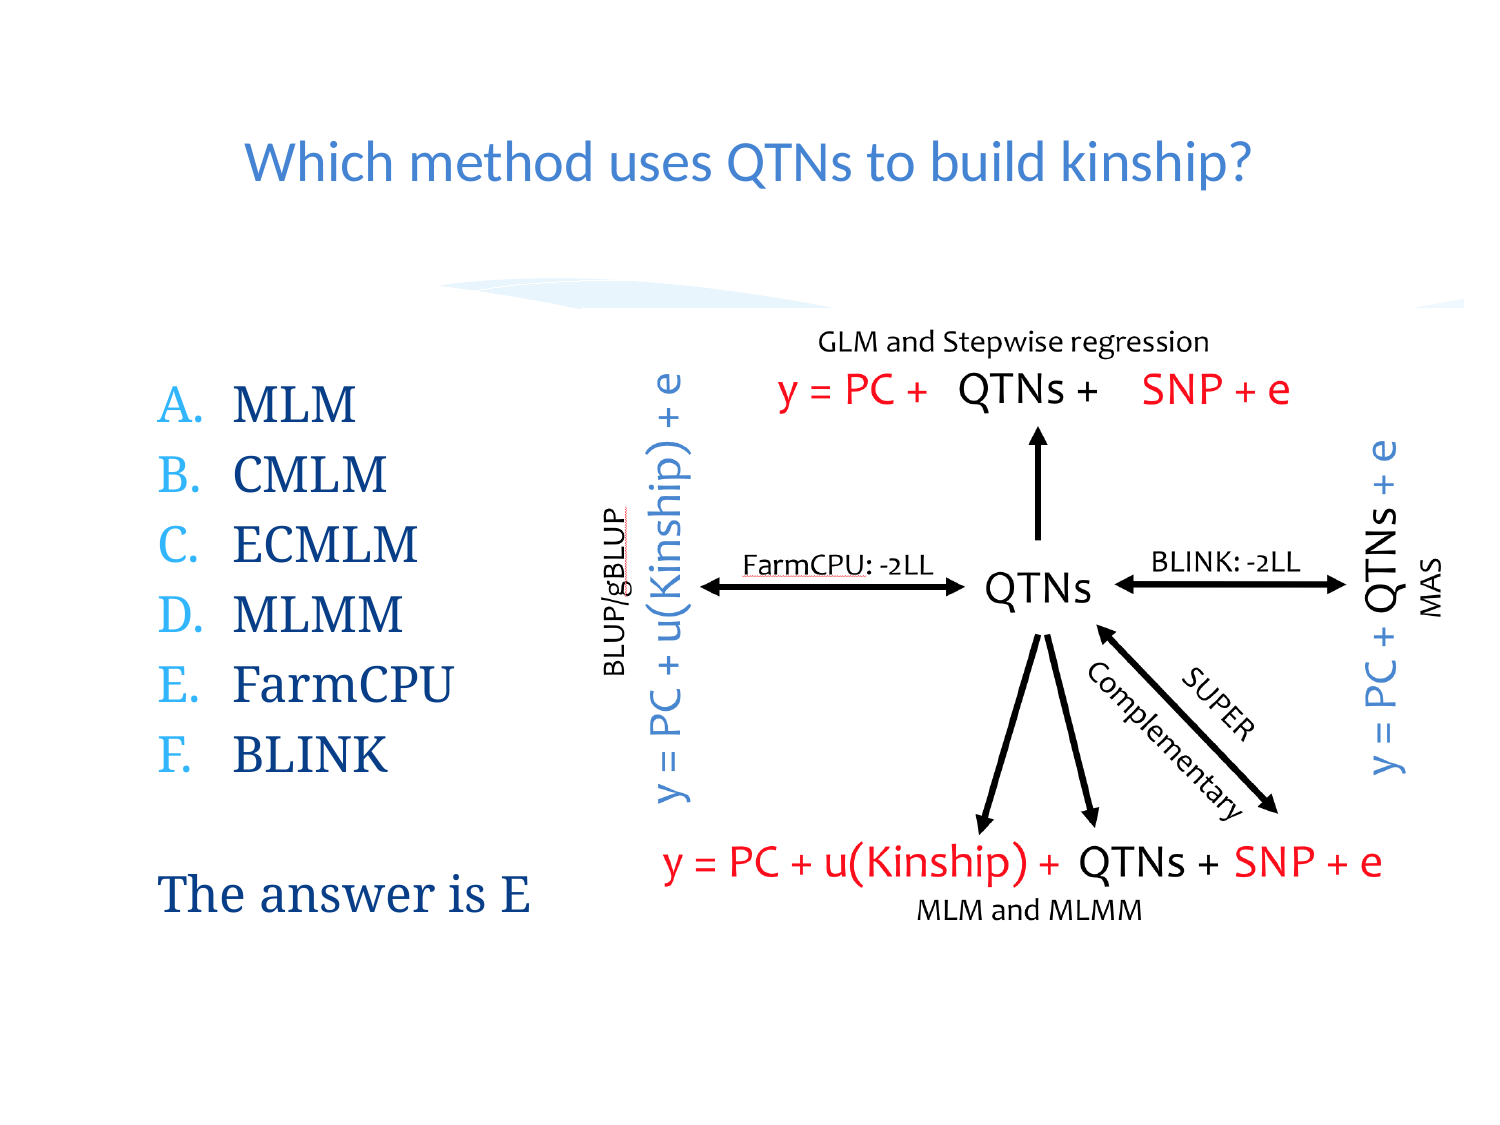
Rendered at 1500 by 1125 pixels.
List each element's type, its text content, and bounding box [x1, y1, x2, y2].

title Which method uses QTNs to build kinship? [0, 55, 1500, 261]
picture [581, 308, 1466, 931]
list MLM CMLM ECMLM MLMM FarmCPU BLINK The answer is E [142, 364, 575, 931]
